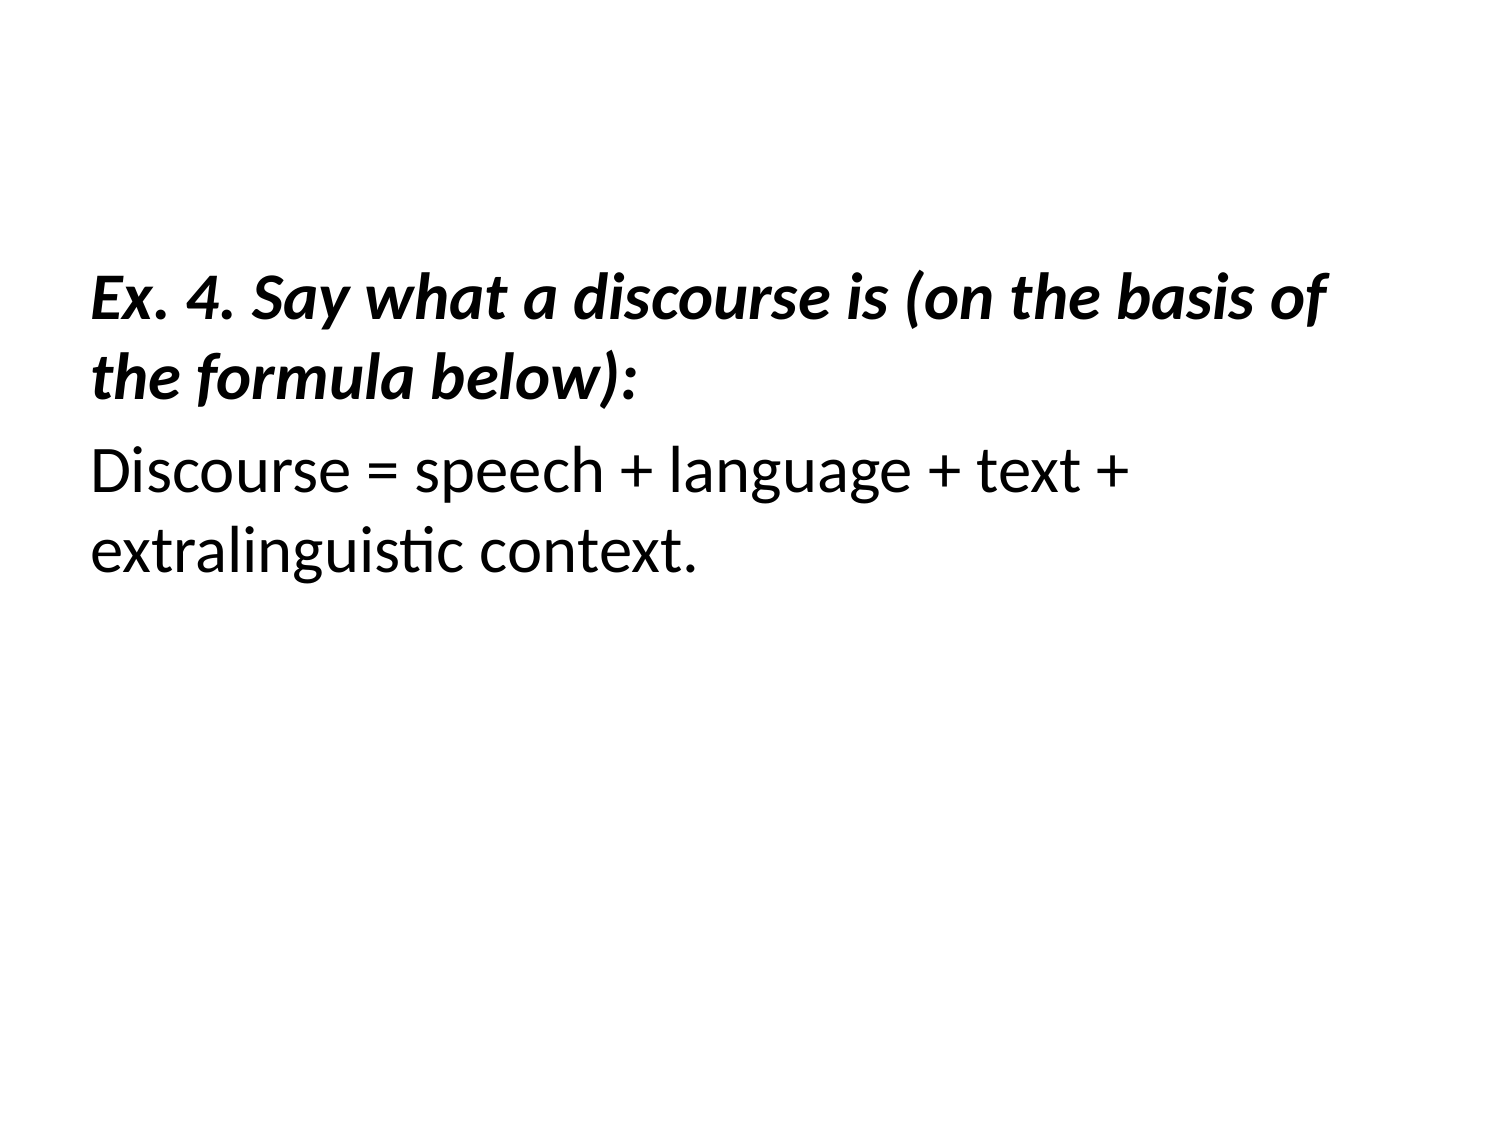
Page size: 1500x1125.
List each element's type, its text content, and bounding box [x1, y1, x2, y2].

list Ex. 4. Say what a discourse is (on the basis of the formula below): Discourse = speech + language + text + extralinguistic context. [75, 58, 1425, 1005]
